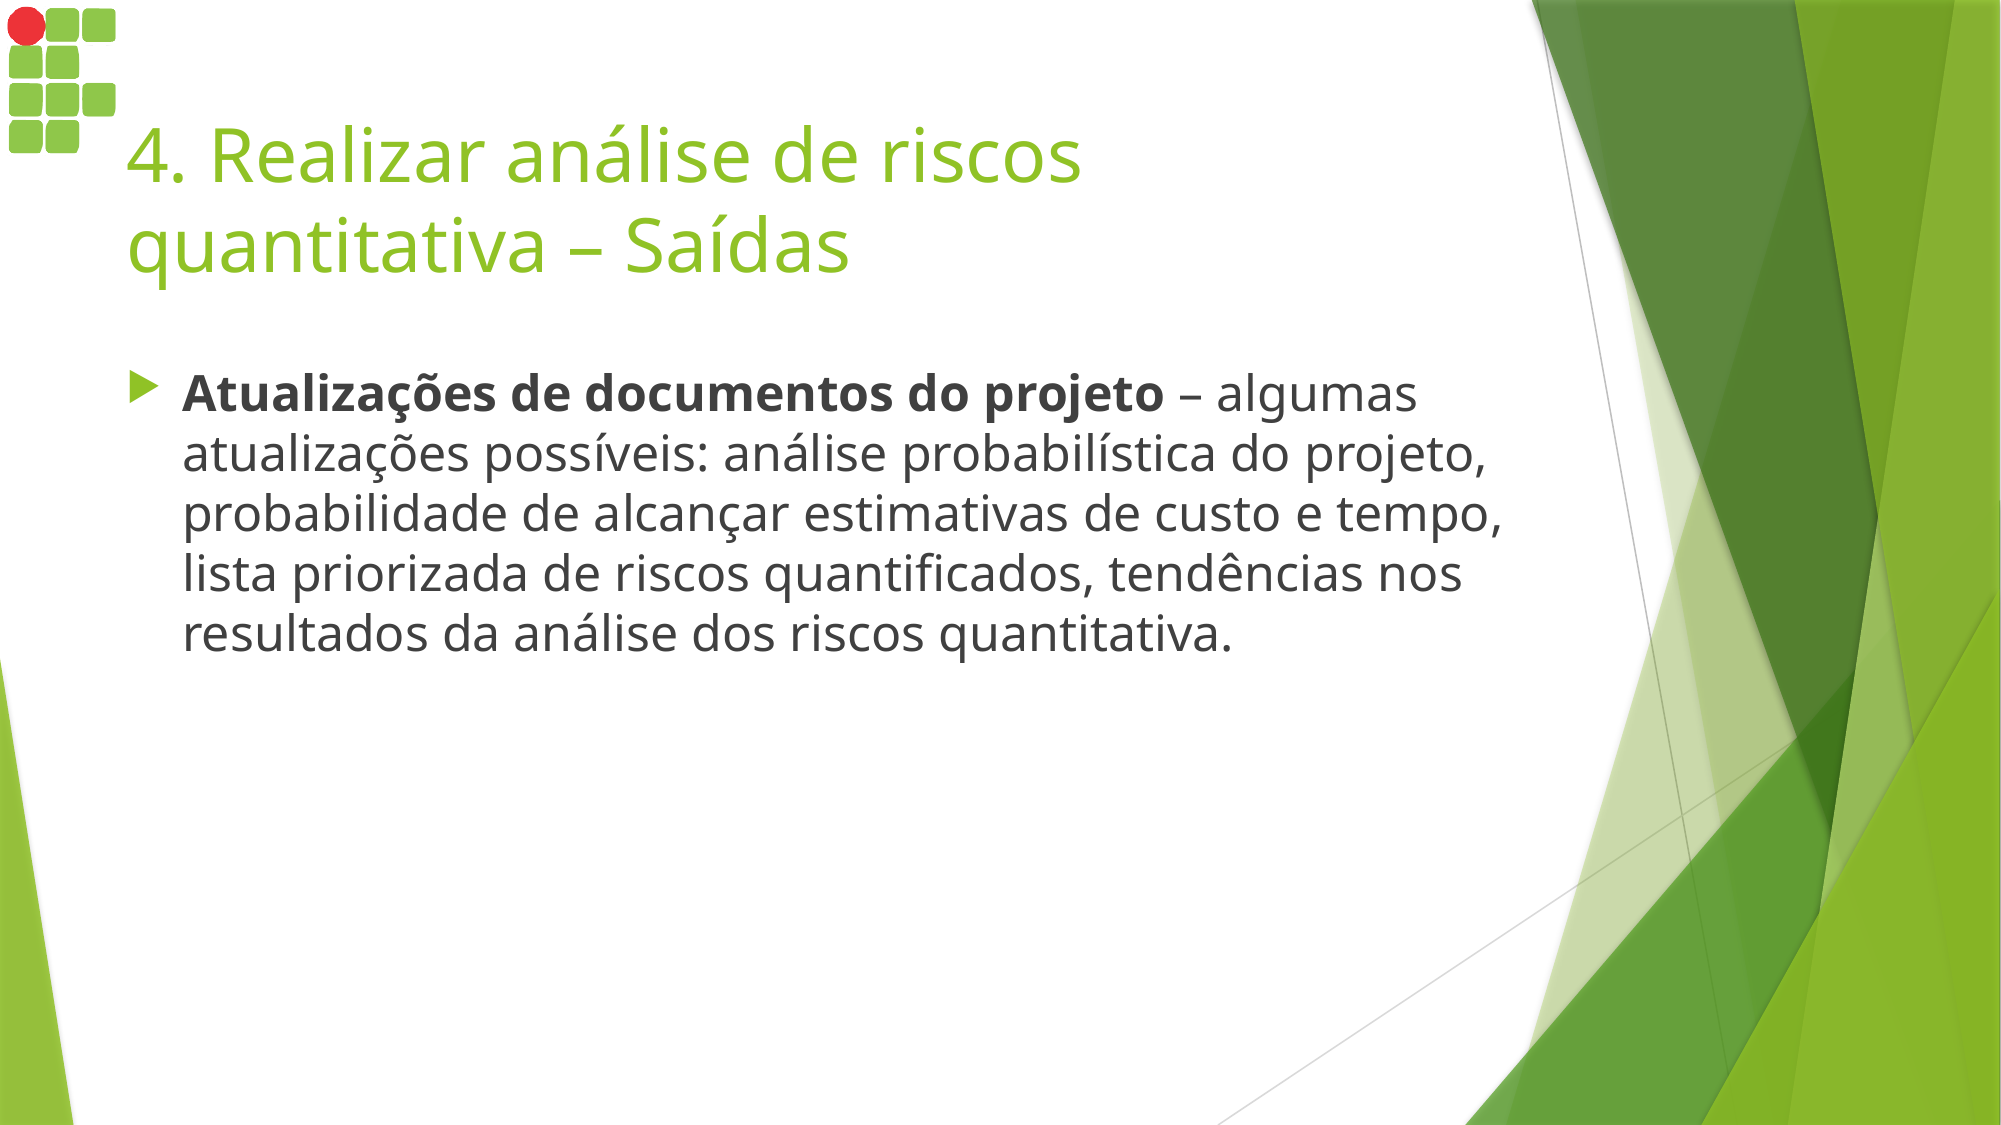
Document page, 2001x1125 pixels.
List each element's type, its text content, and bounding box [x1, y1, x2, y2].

list Atualizações de documentos do projeto – algumas atualizações possíveis: análise probabilística do projeto, probabilidade de alcançar estimativas de custo e tempo, lista priorizada de riscos quantificados, tendências nos resultados da análise dos riscos quantitativa. [111, 354, 1522, 992]
title 4. Realizar análise de riscos quantitativa – Saídas [111, 99, 1522, 317]
picture [0, 0, 123, 163]
